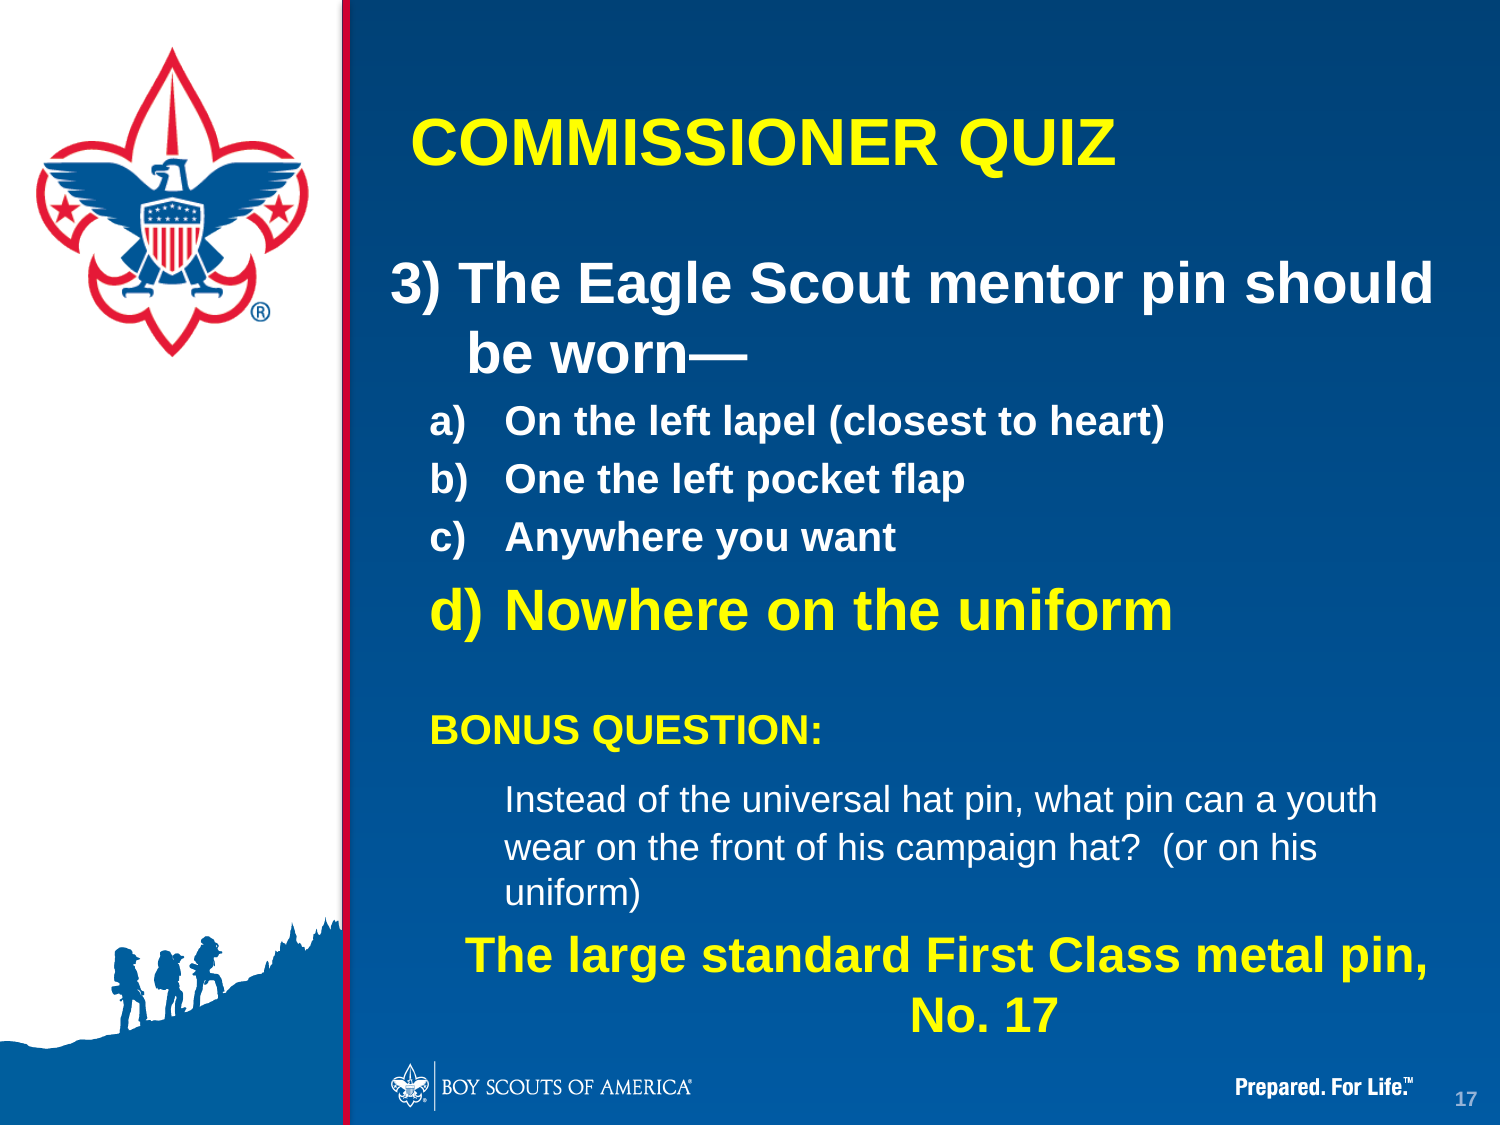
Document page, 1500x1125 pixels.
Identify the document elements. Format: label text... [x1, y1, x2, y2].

list 3) The Eagle Scout mentor pin should be worn— On the left lapel (closest to heart) One the left pocket flap Anywhere you want Nowhere on the uniform BONUS QUESTION: Instead of the universal hat pin, what pin can a youth wear on the front of his campaign hat? (or on his uniform) The large standard First Class metal pin, No. 17 [374, 237, 1481, 1013]
picture [0, 912, 343, 1125]
title COMMISSIONER QUIZ [394, 44, 1413, 233]
picture [391, 1061, 692, 1111]
picture [36, 46, 309, 358]
picture [1236, 1077, 1413, 1099]
slide_number 17 [1425, 1067, 1493, 1125]
